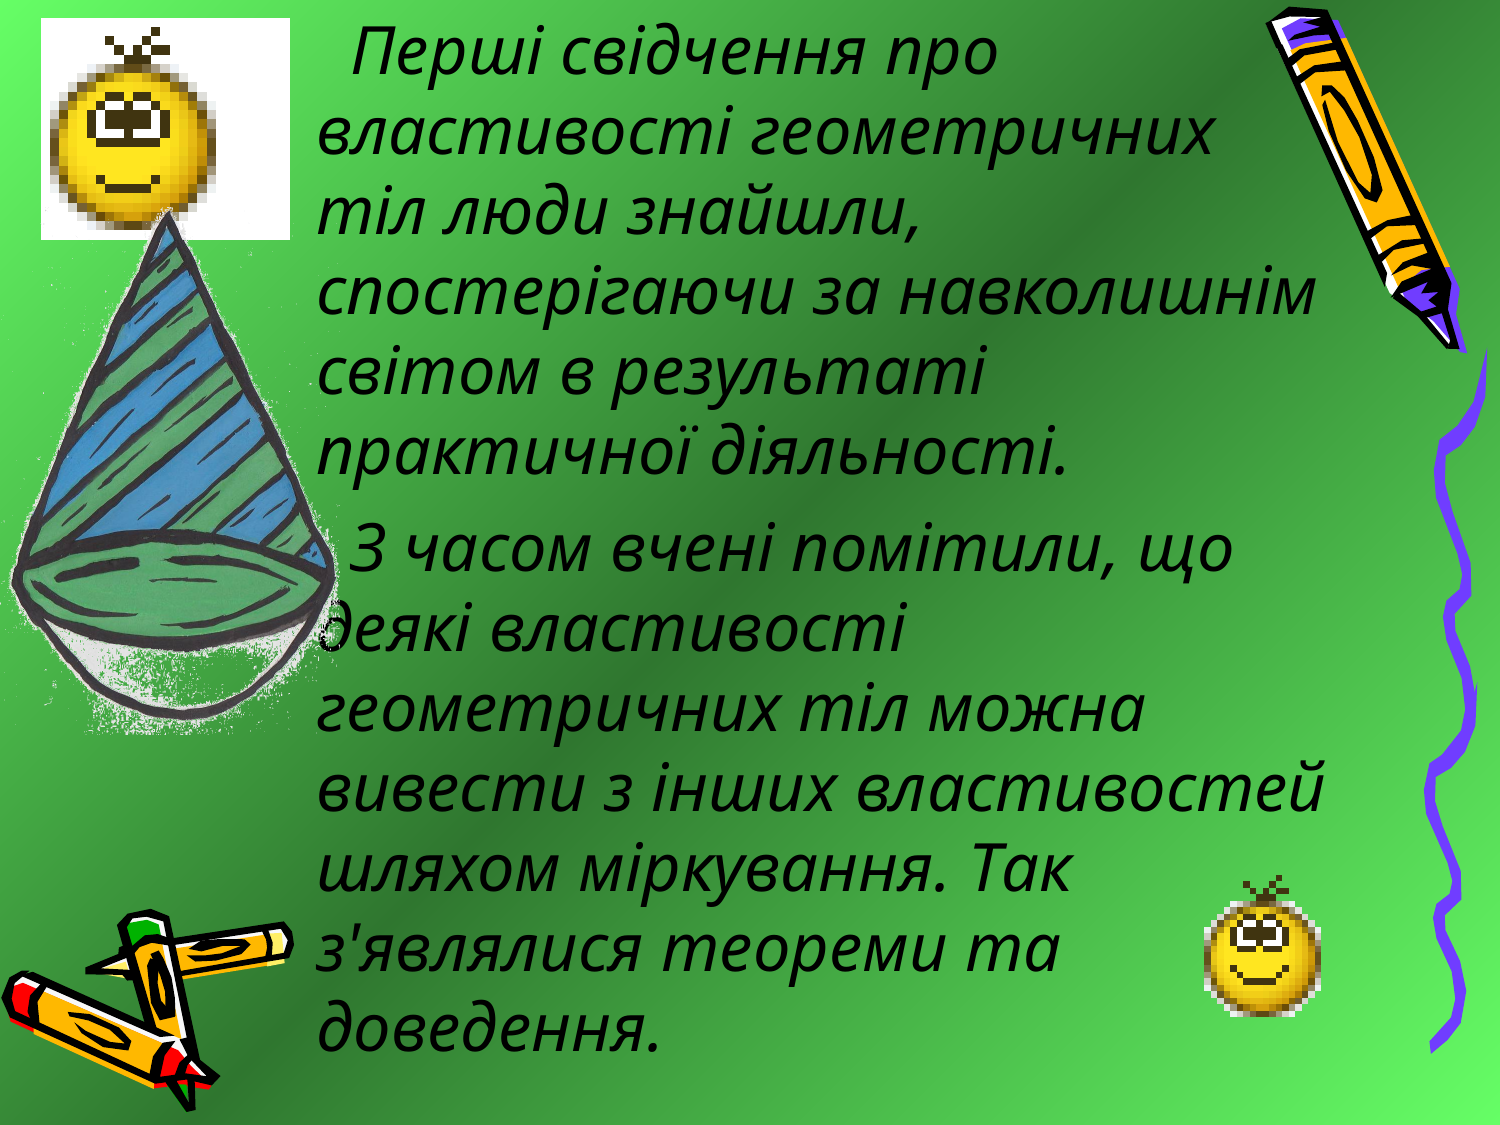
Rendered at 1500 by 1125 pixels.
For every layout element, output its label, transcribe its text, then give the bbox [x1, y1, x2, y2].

picture [0, 18, 340, 735]
list Перші свідчення про властивості геометричних тіл люди знайшли, спостерігаючи за навколишнім світом в результаті практичної діяльності. З часом вчені помітили, що деякі властивості геометричних тіл можна вивести з інших властивостей шляхом міркування. Так з'являлися теореми та доведення. [301, 0, 1353, 1125]
picture [1198, 869, 1328, 1024]
